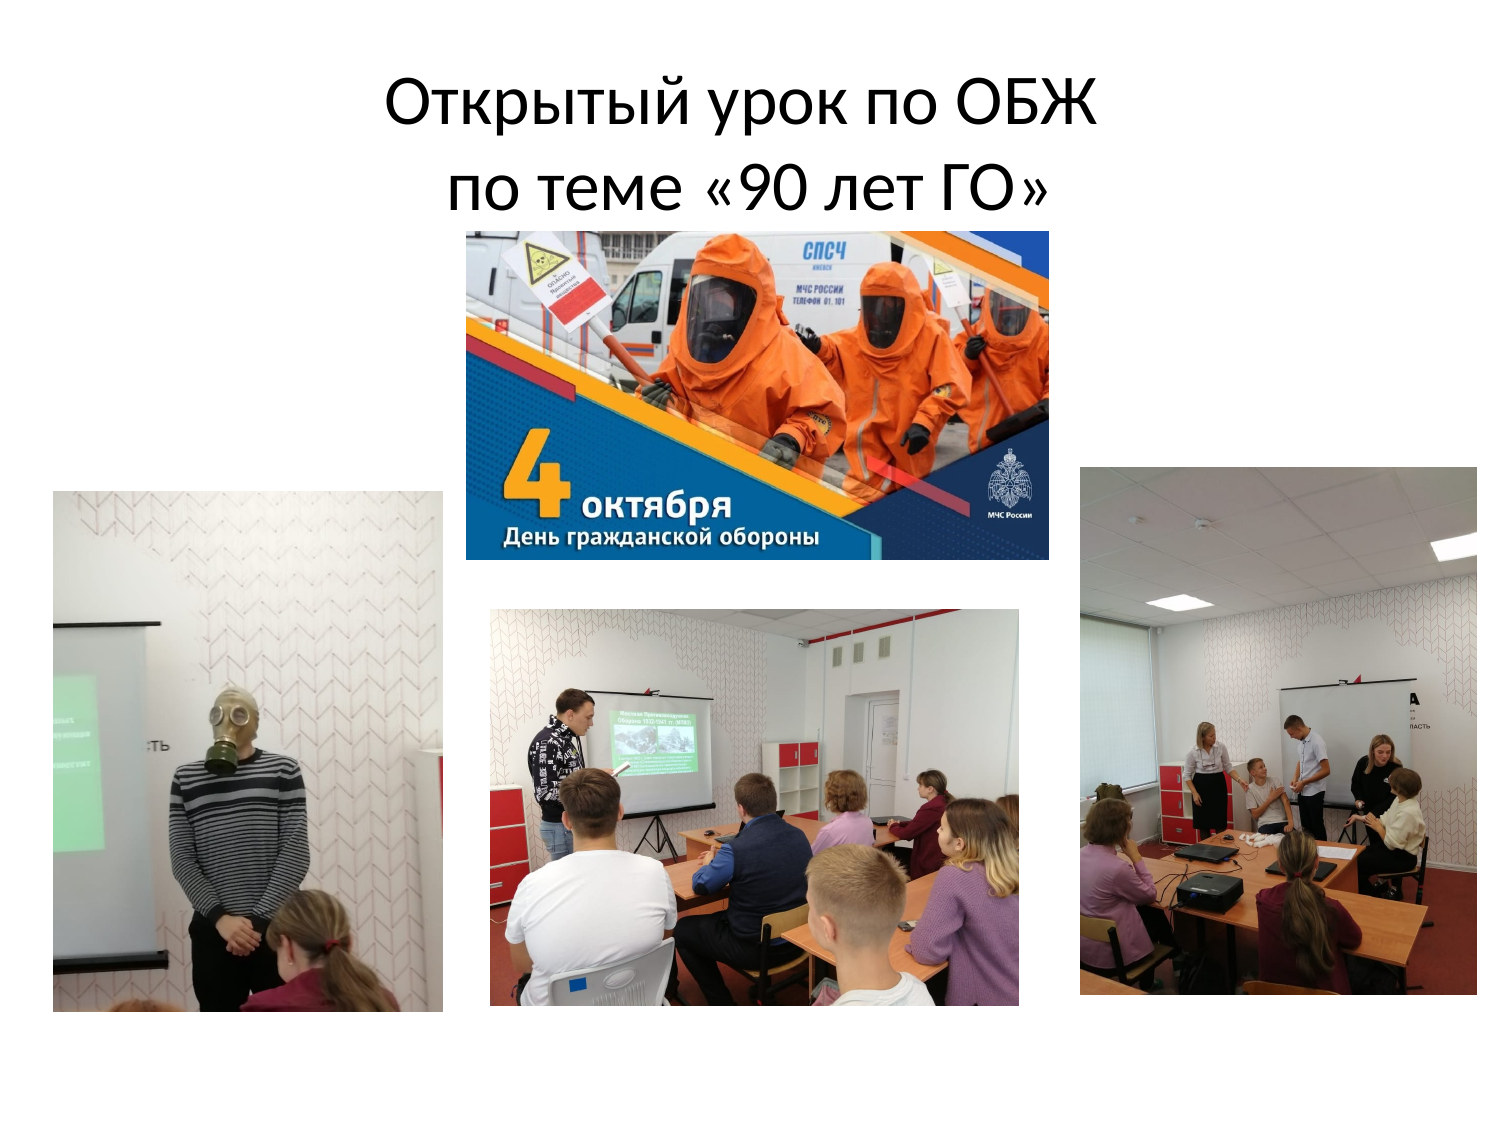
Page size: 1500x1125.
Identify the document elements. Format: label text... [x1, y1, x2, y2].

picture [1080, 467, 1477, 996]
title Открытый урок по ОБЖ по теме «90 лет ГО» [75, 45, 1425, 233]
picture [489, 609, 1019, 1007]
picture [466, 231, 1049, 560]
picture [52, 491, 444, 1012]
